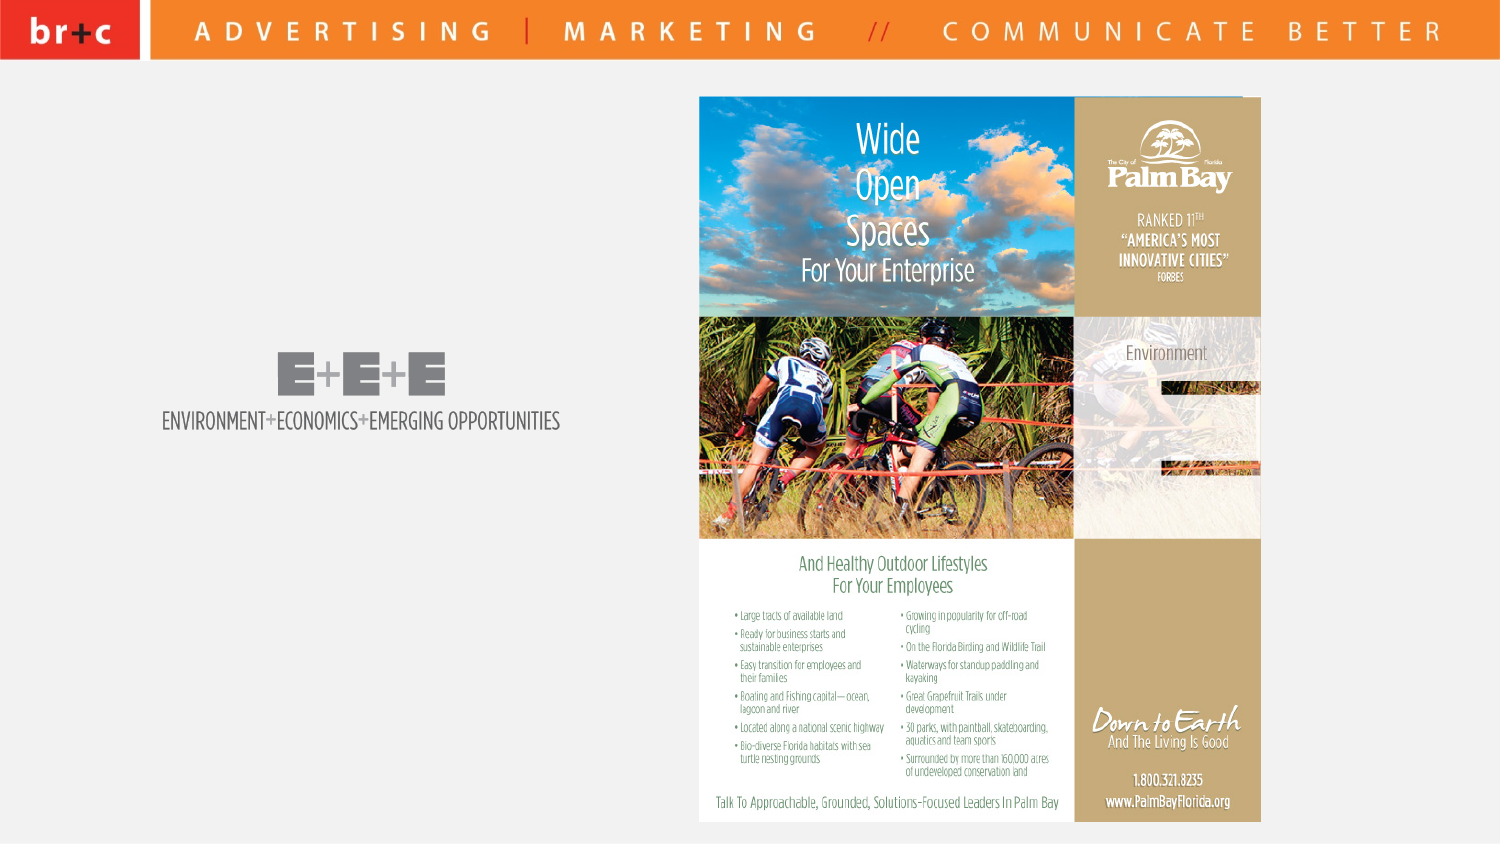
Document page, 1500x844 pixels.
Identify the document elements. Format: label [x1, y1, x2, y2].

picture [867, 124, 878, 154]
picture [891, 124, 903, 155]
picture [857, 124, 867, 156]
picture [706, 167, 714, 172]
picture [0, 96, 1261, 823]
picture [0, 0, 1500, 61]
picture [717, 176, 723, 183]
picture [907, 131, 919, 155]
